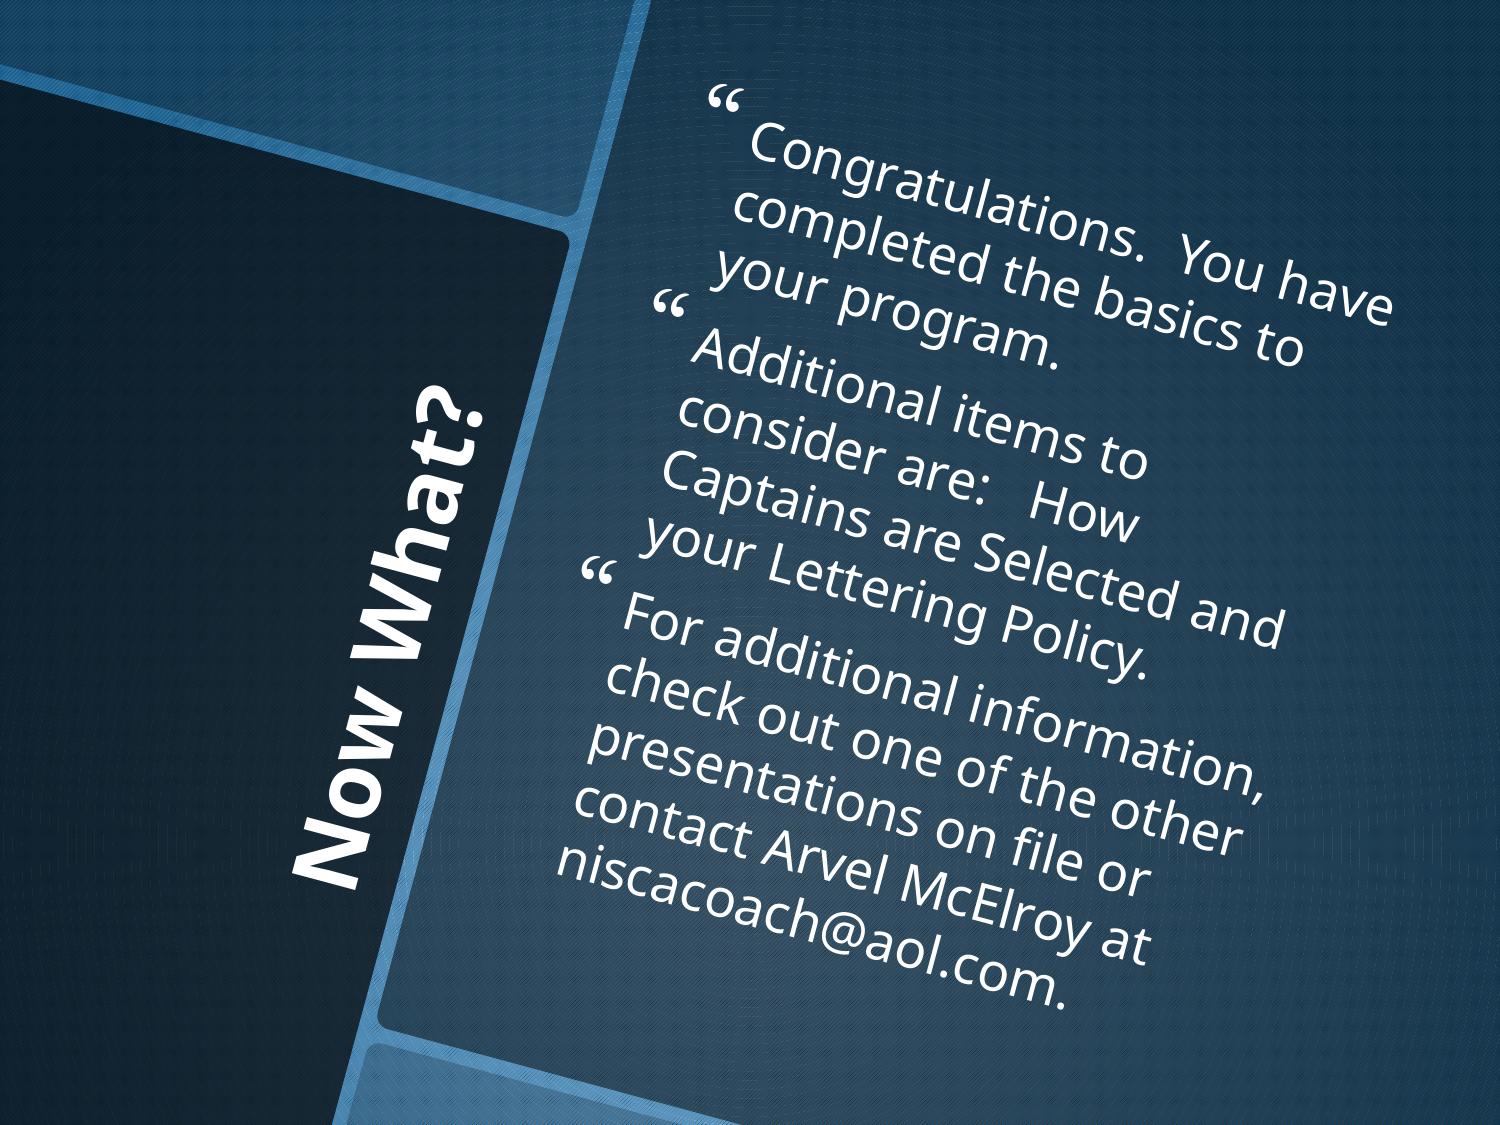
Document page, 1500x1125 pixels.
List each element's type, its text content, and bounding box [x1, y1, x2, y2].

list Congratulations. You have completed the basics to your program. Additional items to consider are: How Captains are Selected and your Lettering Policy. For additional information, check out one of the other presentations on file or contact Arvel McElroy at niscacoach@aol.com. [475, 72, 1430, 1076]
title Now What? [69, 181, 554, 1056]
